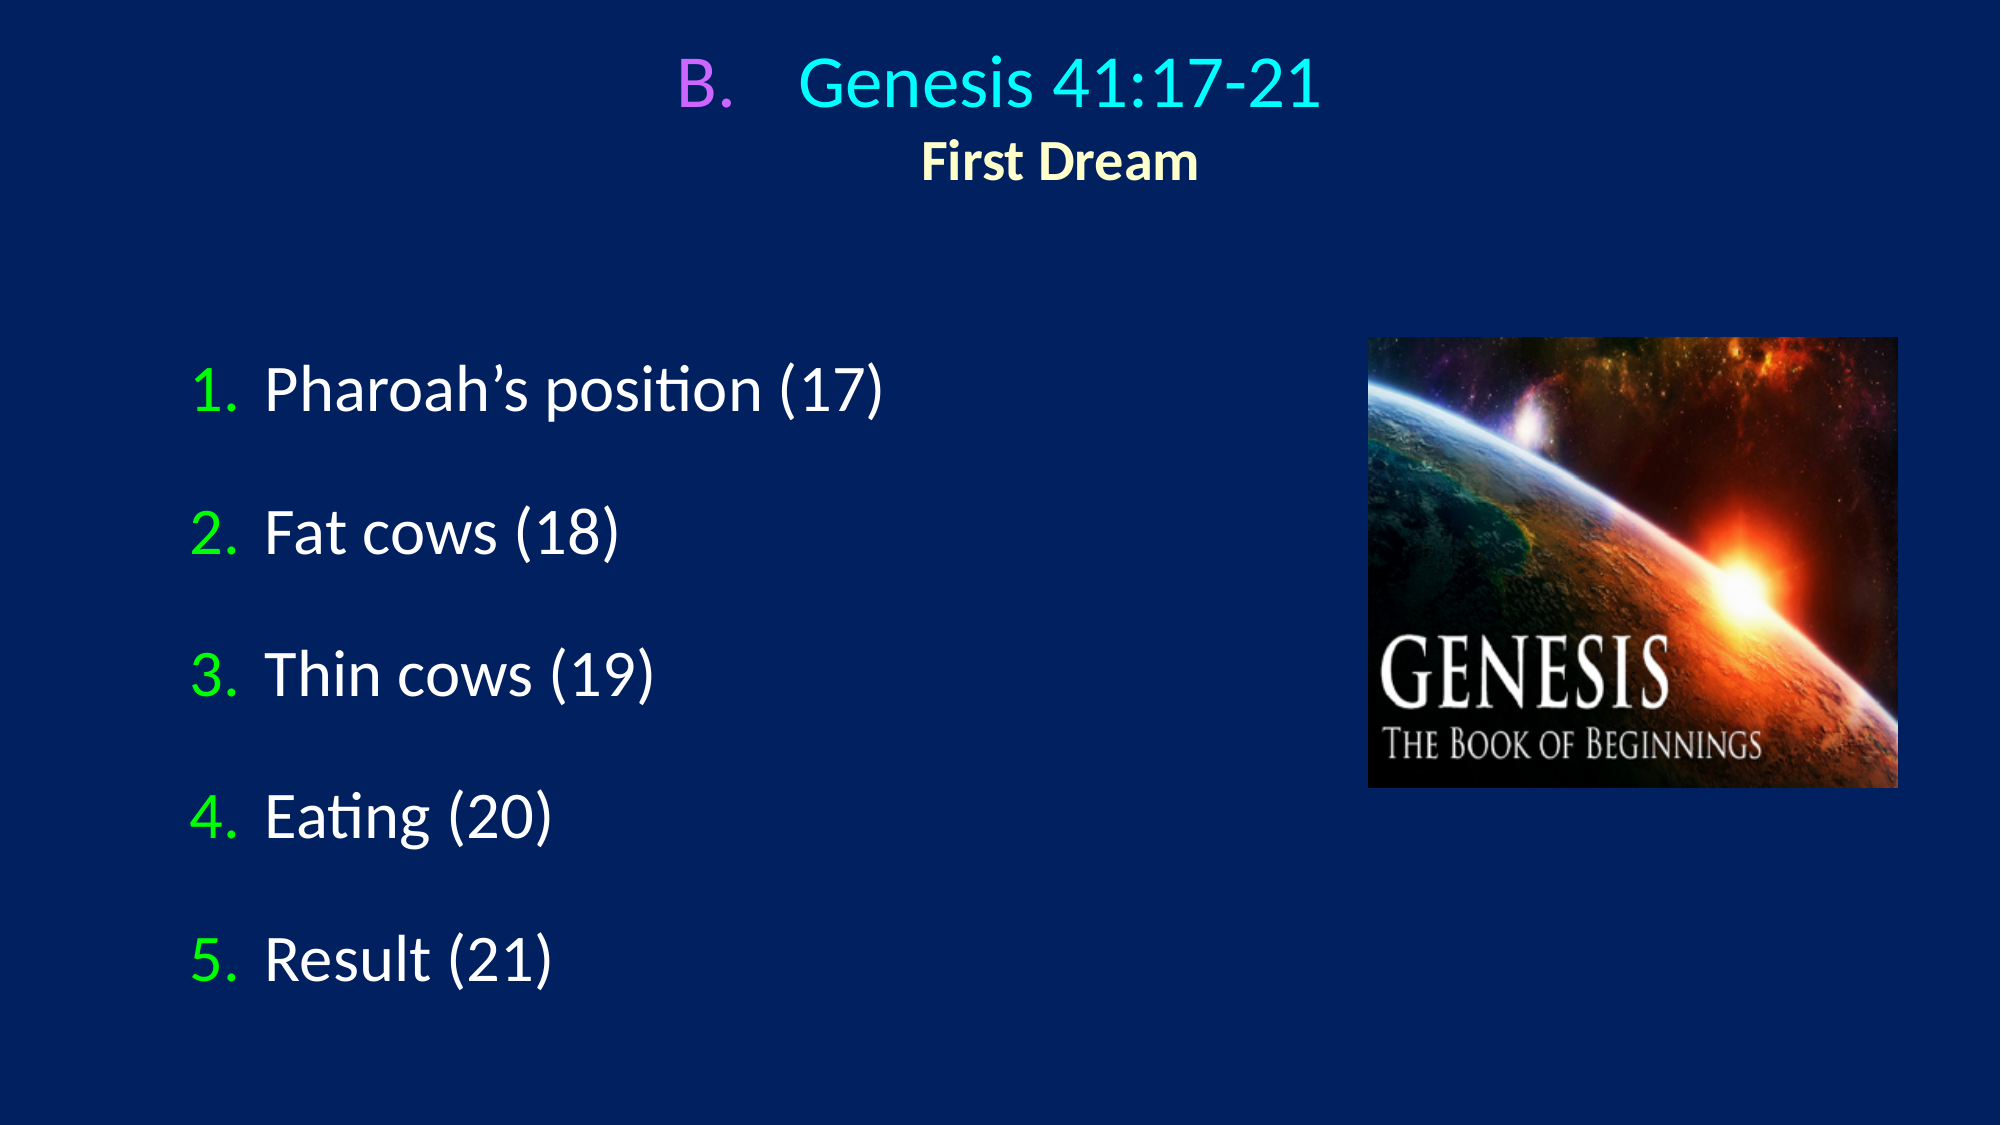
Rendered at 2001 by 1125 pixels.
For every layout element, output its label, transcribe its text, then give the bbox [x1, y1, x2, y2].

title Genesis 41:17-21 First Dream [392, 37, 1607, 188]
list Pharoah’s position (17) Fat cows (18) Thin cows (19) Eating (20) Result (21) [174, 337, 1288, 888]
picture [1367, 337, 1898, 788]
